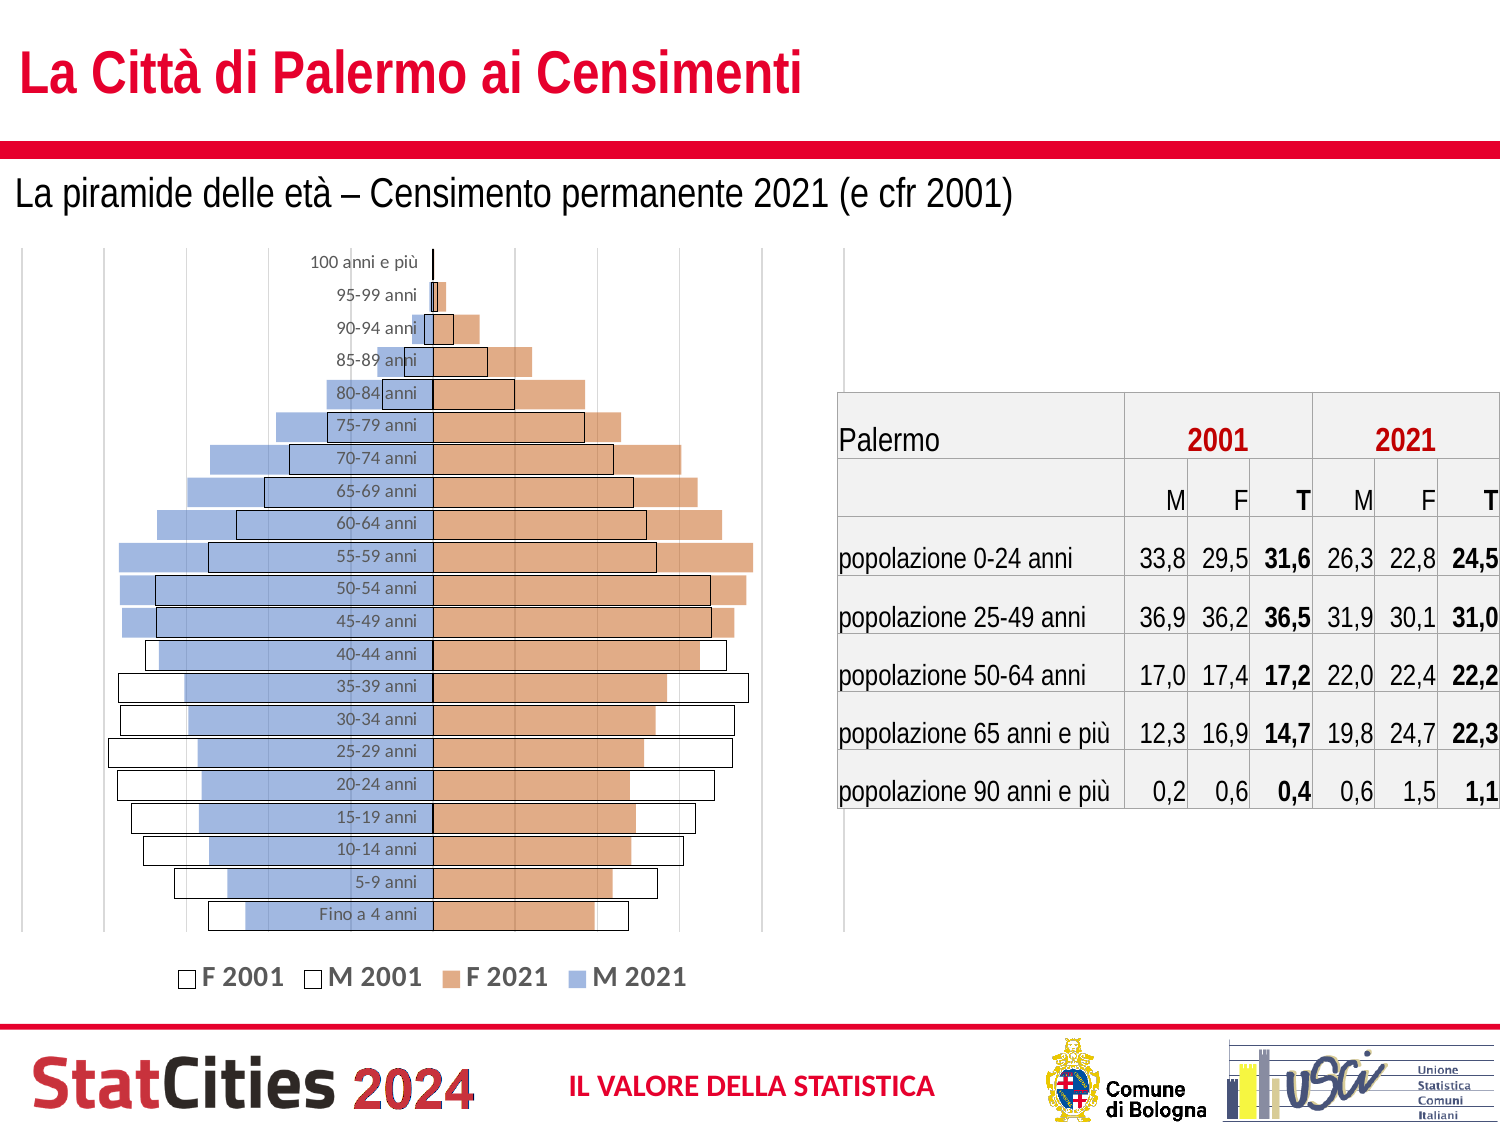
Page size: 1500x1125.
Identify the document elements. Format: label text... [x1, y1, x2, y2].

table_cell 24,7 [1375, 692, 1437, 749]
table_cell [862, 459, 1124, 516]
table_cell 1,1 [1438, 750, 1499, 808]
text_box La piramide delle età – Censimento permanente 2021 (e cfr 2001) [0, 158, 1496, 223]
table_cell 22,8 [1375, 517, 1437, 575]
table_cell 14,7 [1250, 692, 1312, 749]
table_cell popolazione 25-49 anni [862, 576, 1124, 633]
table_cell 17,4 [1188, 634, 1249, 691]
table_cell T [1438, 459, 1499, 516]
table_cell M [1125, 459, 1187, 516]
table_cell M [1313, 459, 1374, 516]
picture [1046, 1038, 1206, 1122]
table_cell 0,4 [1250, 750, 1312, 808]
table_cell 31,9 [1313, 576, 1374, 633]
table_header 2021 [1313, 393, 1499, 458]
title La Città di Palermo ai Censimenti [4, 6, 1496, 137]
table_cell popolazione 0-24 anni [862, 517, 1124, 575]
table_header 2001 [1125, 393, 1312, 458]
table_cell 36,5 [1250, 576, 1312, 633]
table_cell 12,3 [1125, 692, 1187, 749]
table_cell 30,1 [1375, 576, 1437, 633]
table_cell 36,9 [1125, 576, 1187, 633]
table_cell 26,3 [1313, 517, 1374, 575]
table_cell popolazione 65 anni e più [862, 692, 1124, 749]
table_cell 17,0 [1125, 634, 1187, 691]
table_cell 24,5 [1438, 517, 1499, 575]
table_cell 22,0 [1313, 634, 1374, 691]
chart [4, 232, 862, 1001]
table_cell popolazione 50-64 anni [862, 634, 1124, 691]
table_header Palermo [862, 393, 1124, 458]
table_cell F [1188, 459, 1249, 516]
table_cell 0,6 [1313, 750, 1374, 808]
table_cell 36,2 [1188, 576, 1249, 633]
table_cell 0,6 [1188, 750, 1249, 808]
table_cell 17,2 [1250, 634, 1312, 691]
table_cell T [1250, 459, 1312, 516]
table_cell popolazione 90 anni e più [862, 750, 1124, 808]
picture [29, 1048, 477, 1112]
table_cell 1,5 [1375, 750, 1437, 808]
table_cell 22,3 [1438, 692, 1499, 749]
table_cell 33,8 [1125, 517, 1187, 575]
table_cell 16,9 [1188, 692, 1249, 749]
table_cell 19,8 [1313, 692, 1374, 749]
table_cell 31,0 [1438, 576, 1499, 633]
table_cell 29,5 [1188, 517, 1249, 575]
table_cell 22,2 [1438, 634, 1499, 691]
table_cell 0,2 [1125, 750, 1187, 808]
table_cell 22,4 [1375, 634, 1437, 691]
table_cell F [1375, 459, 1437, 516]
table_cell 31,6 [1250, 517, 1312, 575]
picture [1219, 1036, 1500, 1125]
